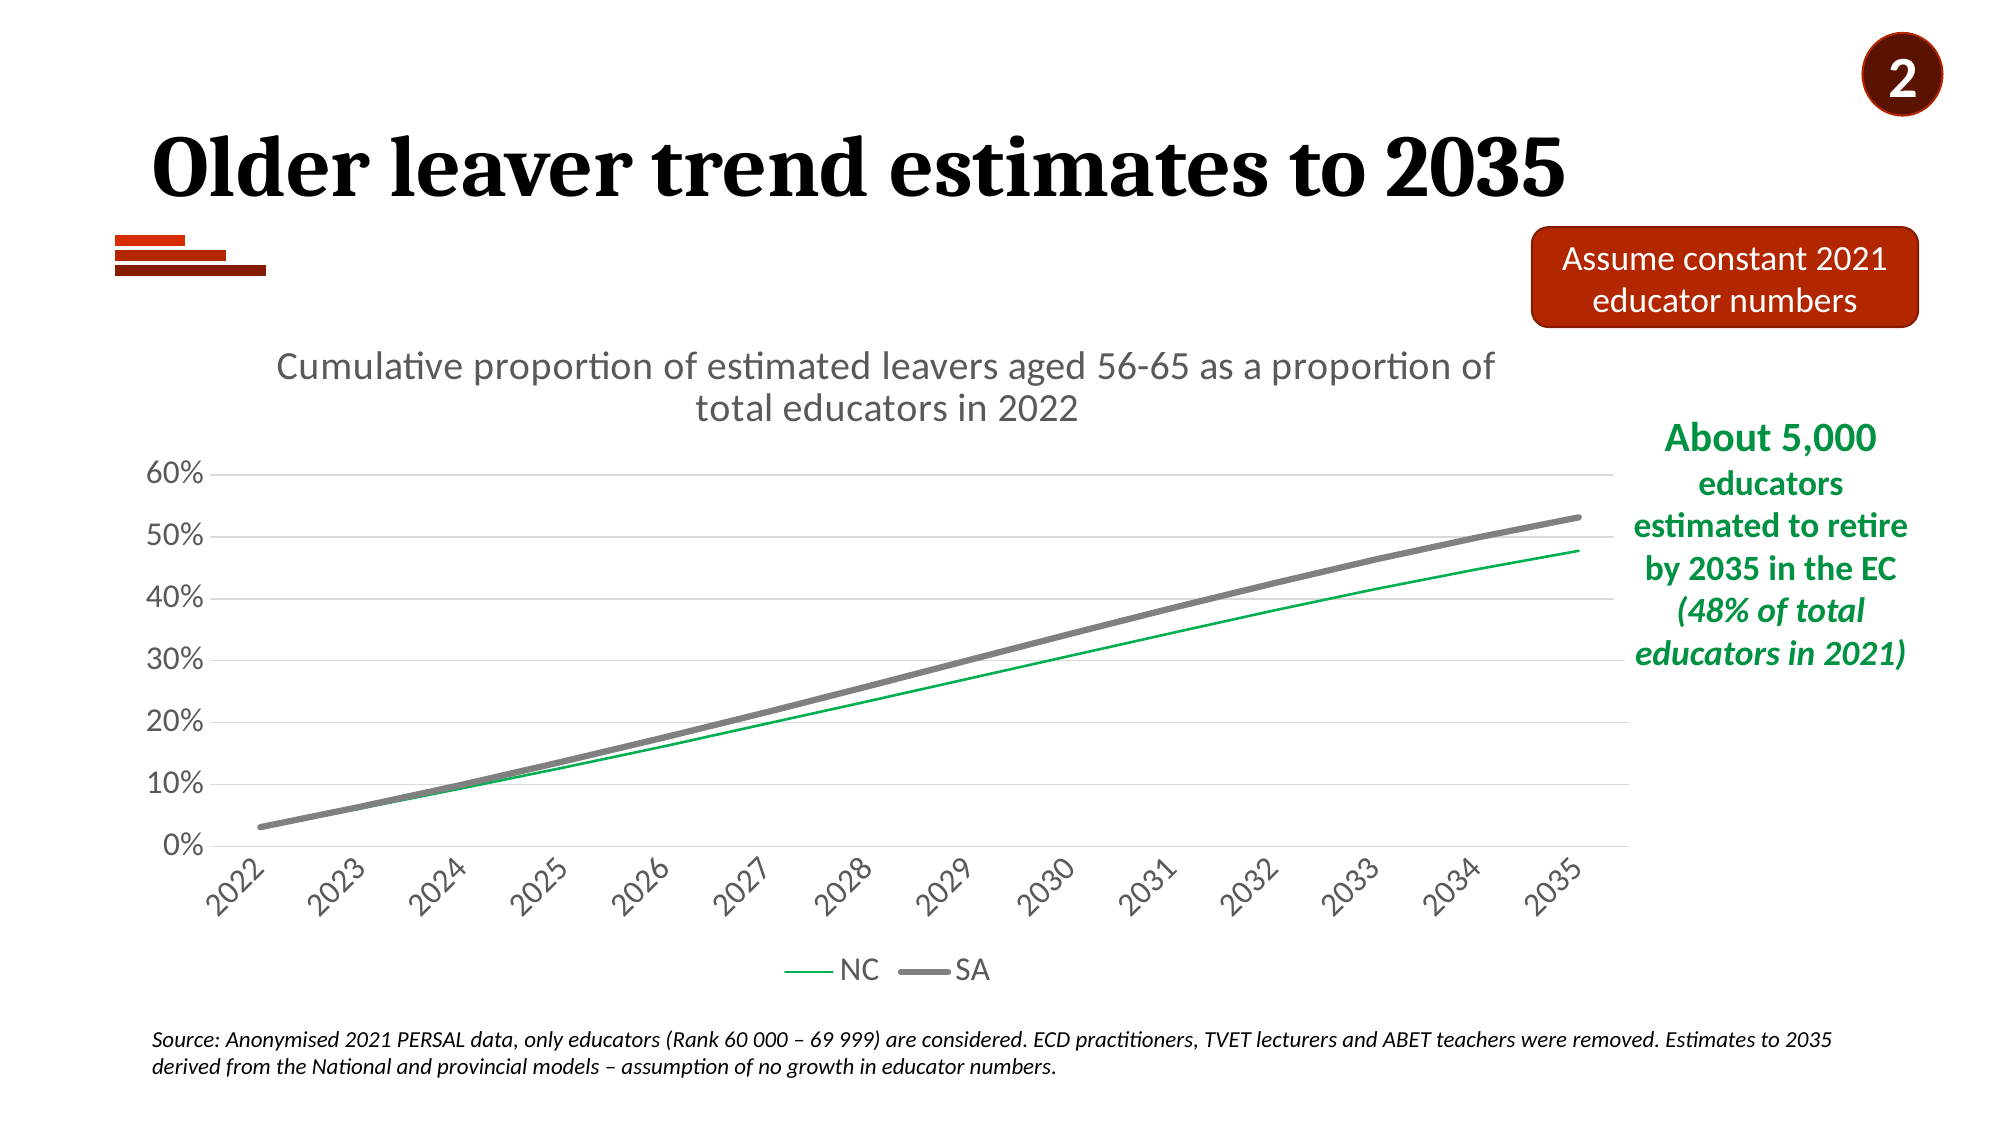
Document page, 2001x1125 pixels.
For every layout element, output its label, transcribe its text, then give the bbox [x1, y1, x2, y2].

text_box Source: Anonymised 2021 PERSAL data, only educators (Rank 60 000 – 69 999) are considered. ECD practitioners, TVET lecturers and ABET teachers were removed. Estimates to 2035 derived from the National and provincial models – assumption of no growth in educator numbers. [137, 1024, 1895, 1080]
text_box About 5,000 educators estimated to retire by 2035 in the EC (48% of total educators in 2021) [1661, 405, 1930, 678]
title Older leaver trend estimates to 2035 [137, 59, 1863, 278]
text_box Assume constant 2021 educator numbers [1530, 226, 1920, 329]
chart [114, 314, 1661, 995]
text_box 2 [1861, 31, 1944, 117]
